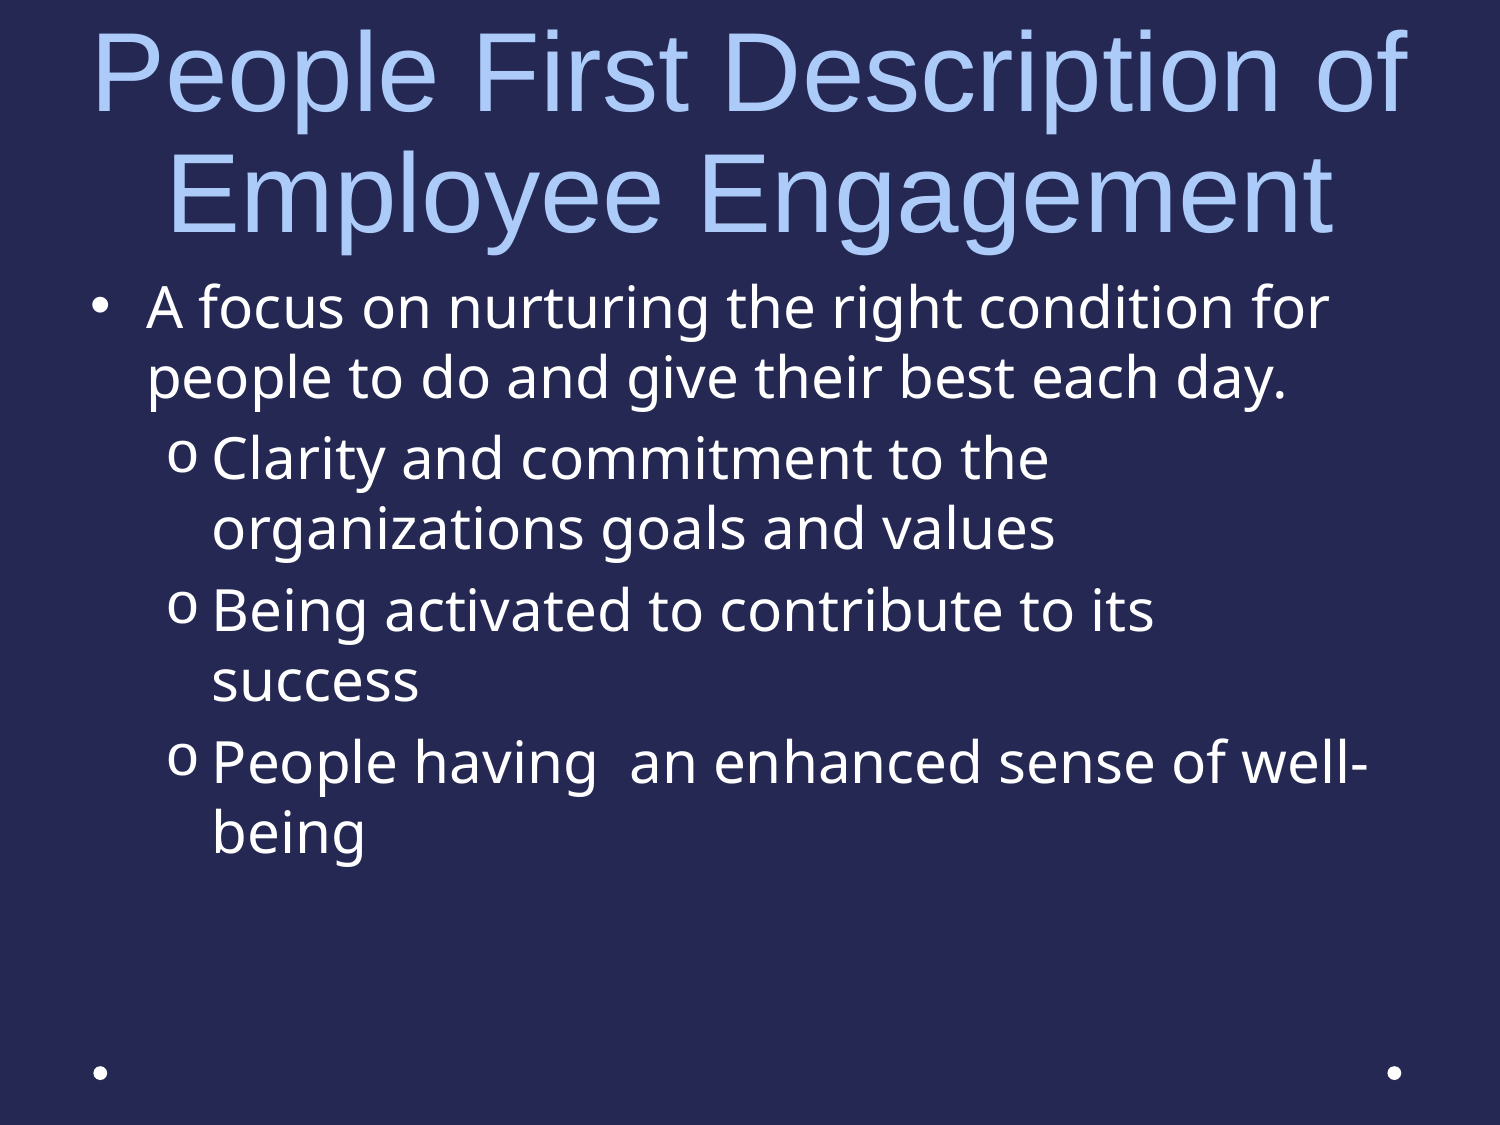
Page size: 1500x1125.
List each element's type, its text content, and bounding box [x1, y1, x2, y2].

title People First Description of Employee Engagement [75, 0, 1425, 262]
list A focus on nurturing the right condition for people to do and give their best each day. Clarity and commitment to the organizations goals and values Being activated to contribute to its success People having an enhanced sense of well-being [75, 262, 1425, 1005]
